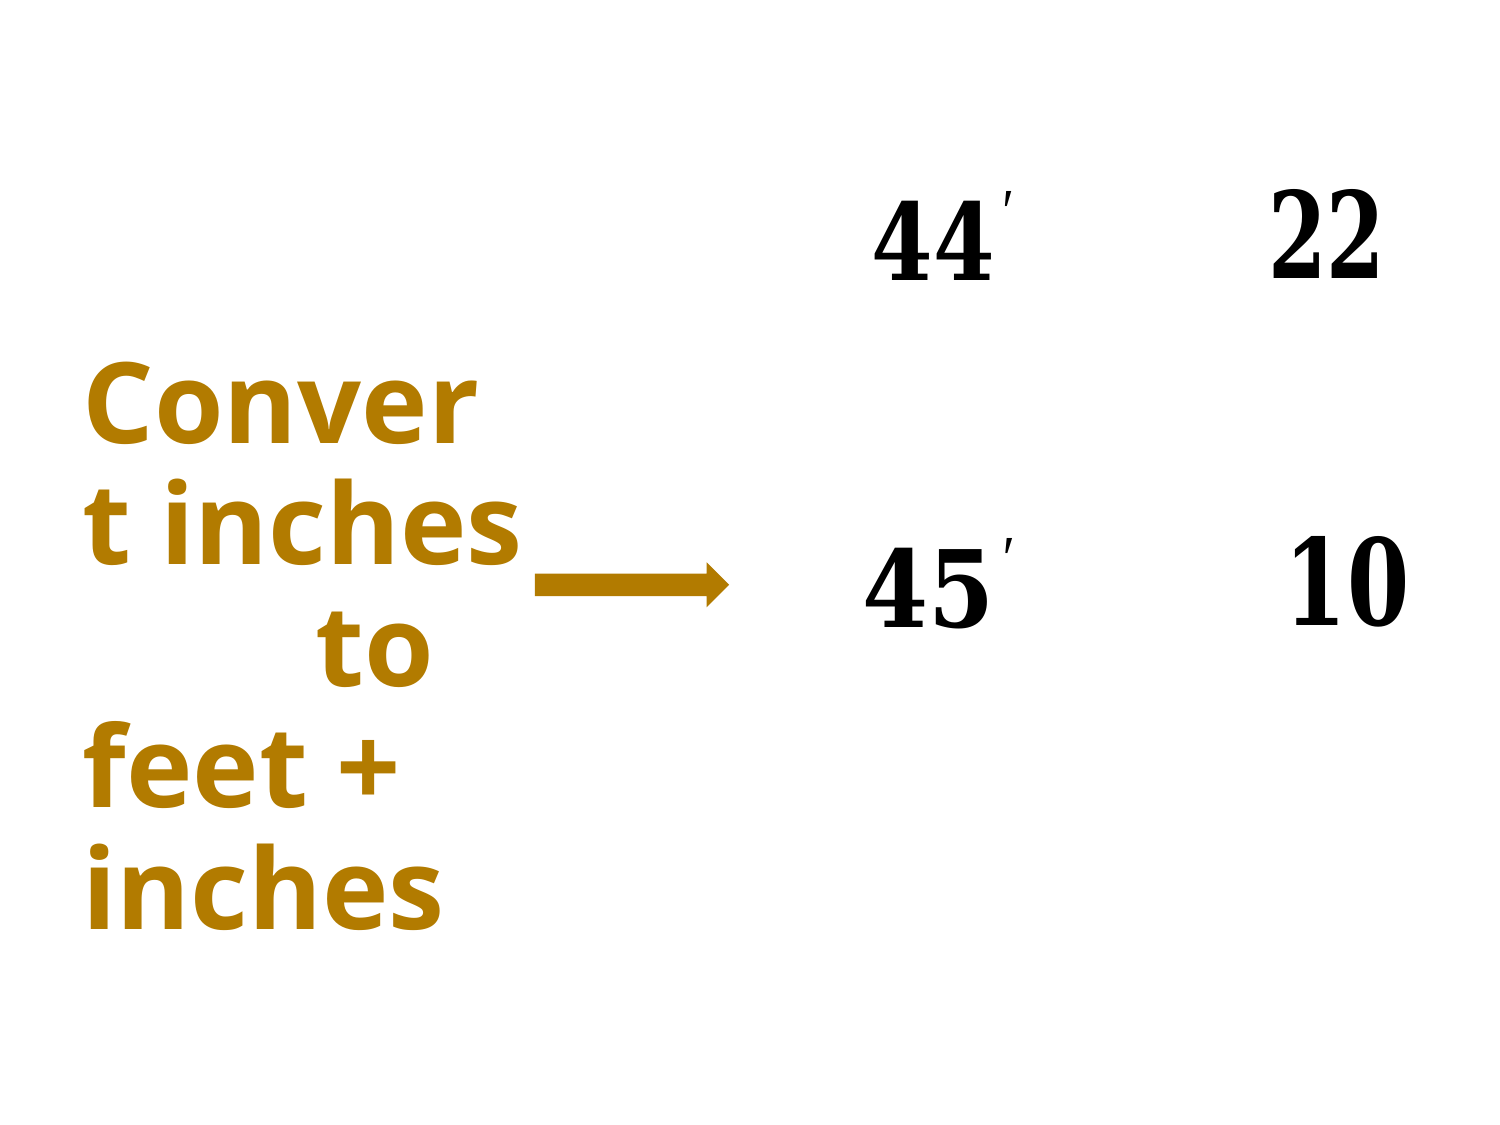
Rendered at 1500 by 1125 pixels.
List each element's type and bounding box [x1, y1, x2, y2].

text_box [862, 520, 1429, 655]
text_box [871, 173, 1404, 307]
text_box [67, 339, 730, 843]
